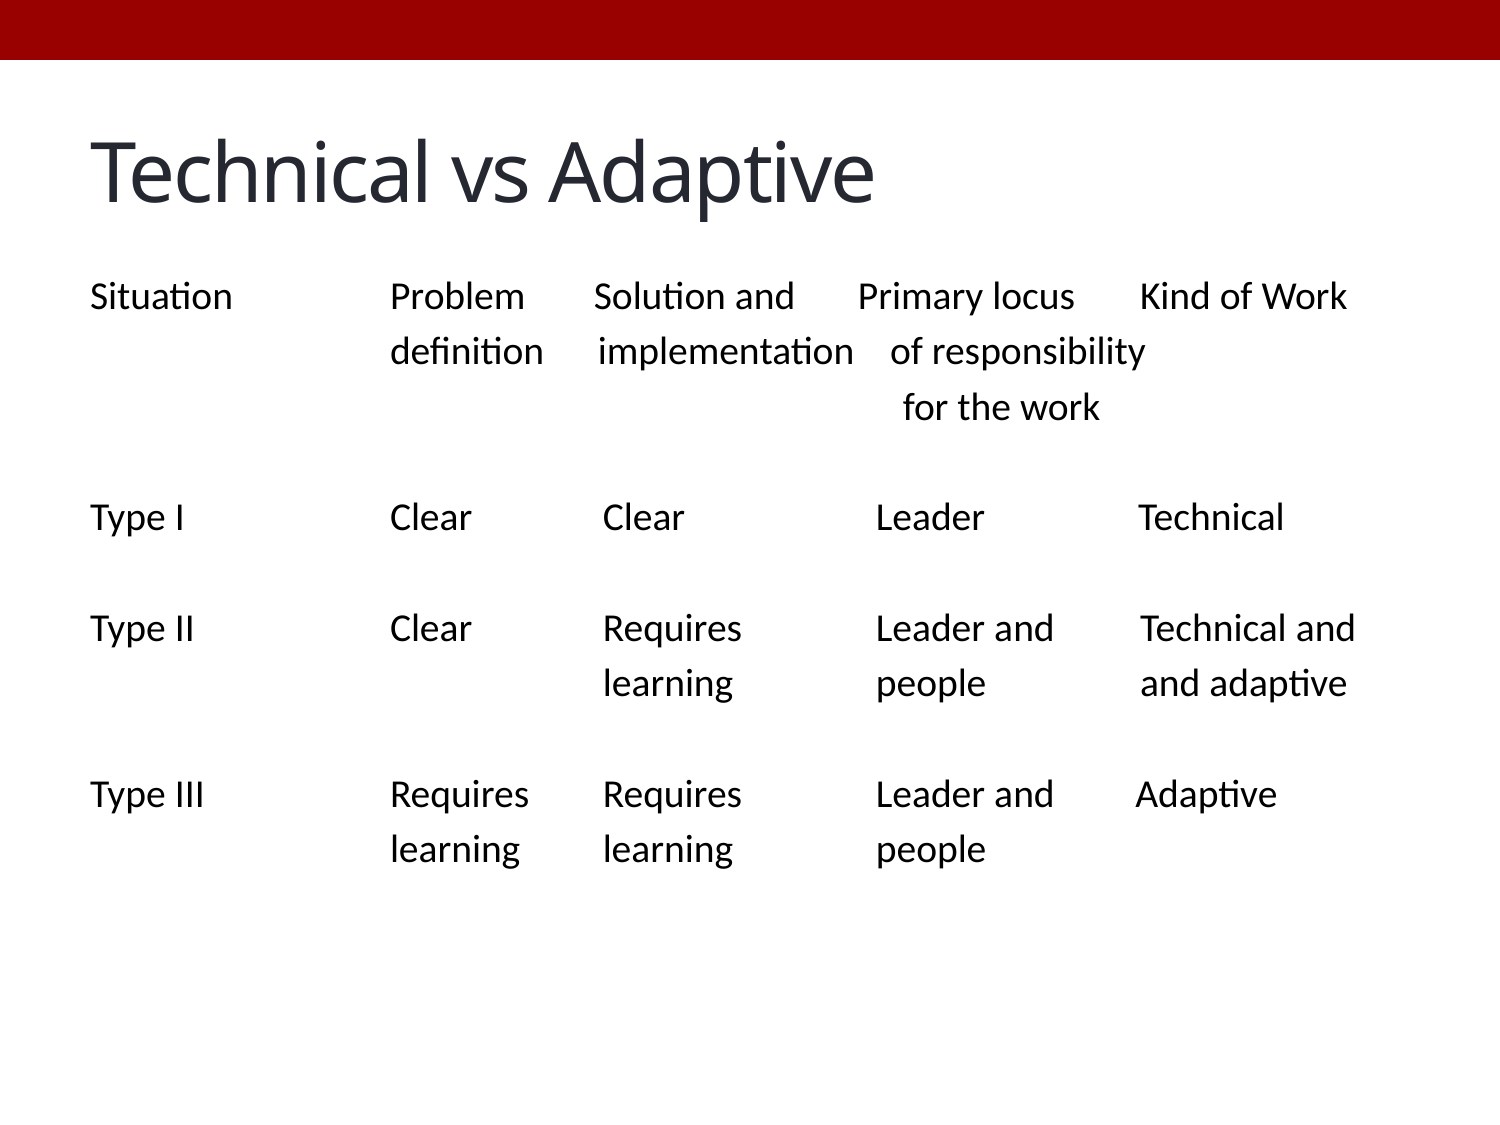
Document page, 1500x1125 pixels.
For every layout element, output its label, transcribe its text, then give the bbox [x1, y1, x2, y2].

list Situation Problem Solution and Primary locus Kind of Work definition implementation of responsibility for the work Type I Clear Clear Leader Technical Type II Clear Requires Leader and Technical and learning people and adaptive Type III Requires Requires Leader and Adaptive learning learning people [75, 262, 1425, 1063]
title Technical vs Adaptive [75, 87, 1425, 250]
